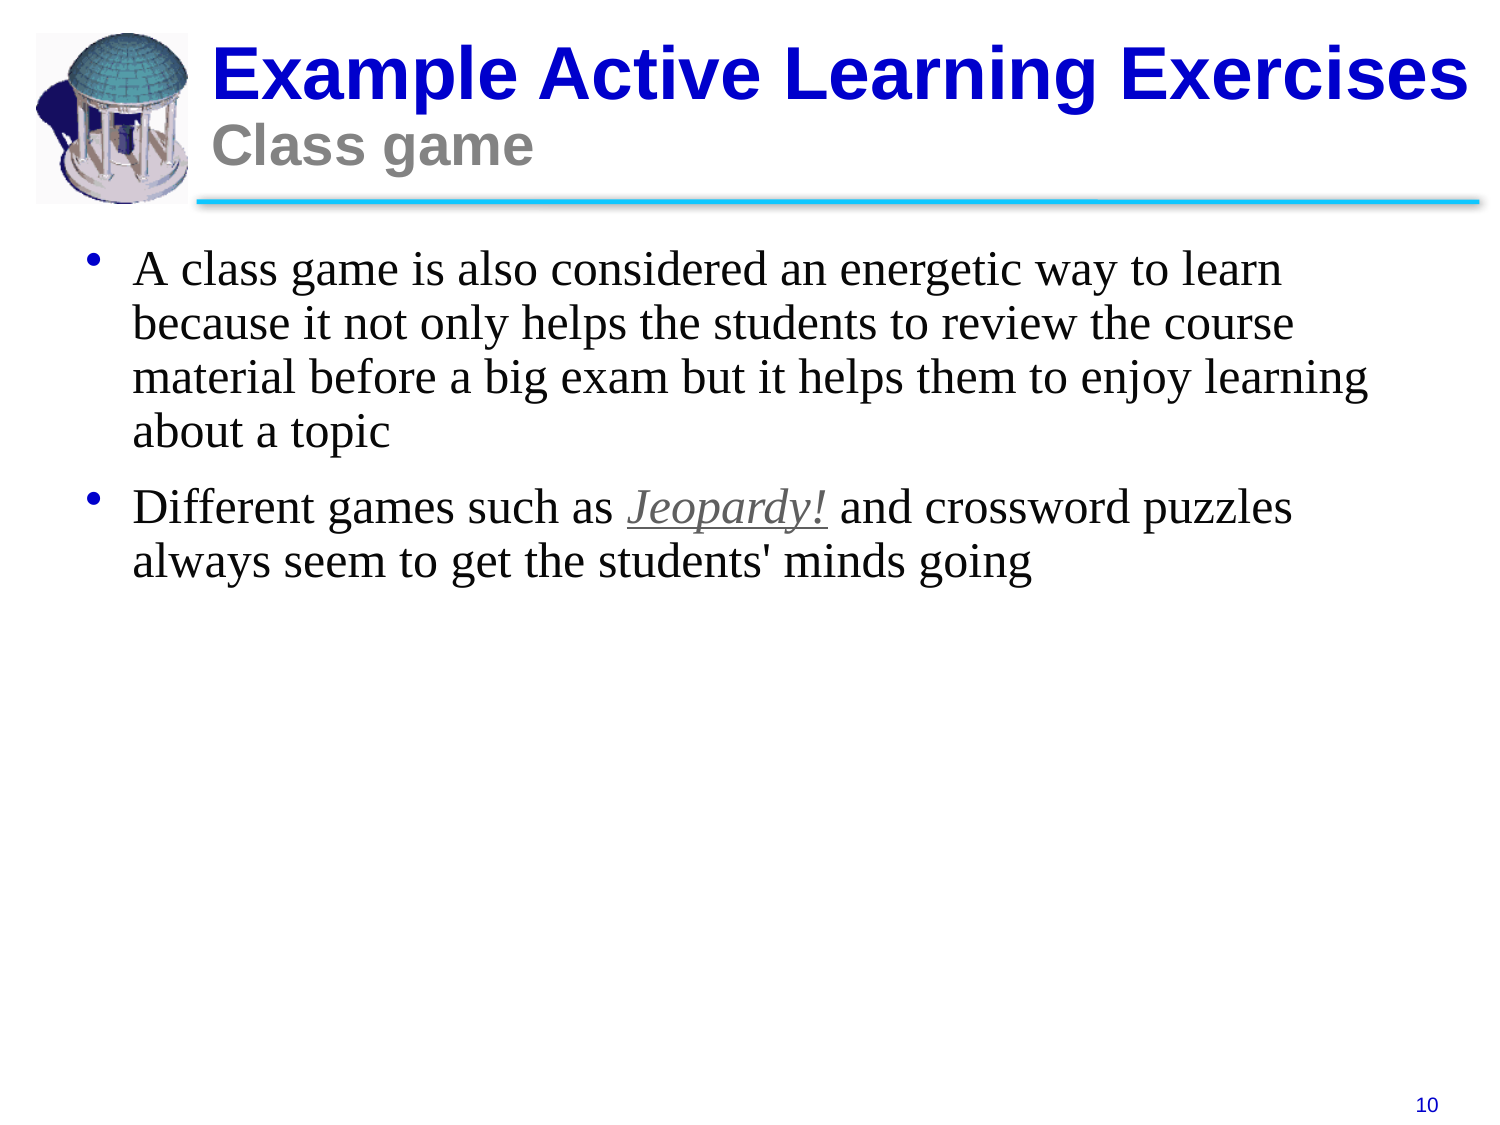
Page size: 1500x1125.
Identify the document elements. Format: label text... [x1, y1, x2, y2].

picture [36, 33, 188, 204]
title Example Active Learning Exercises Class game [195, 21, 1500, 192]
list A class game is also considered an energetic way to learn because it not only helps the students to review the course material before a big exam but it helps them to enjoy learning about a topic Different games such as Jeopardy! and crossword puzzles always seem to get the students' minds going [70, 234, 1399, 1017]
